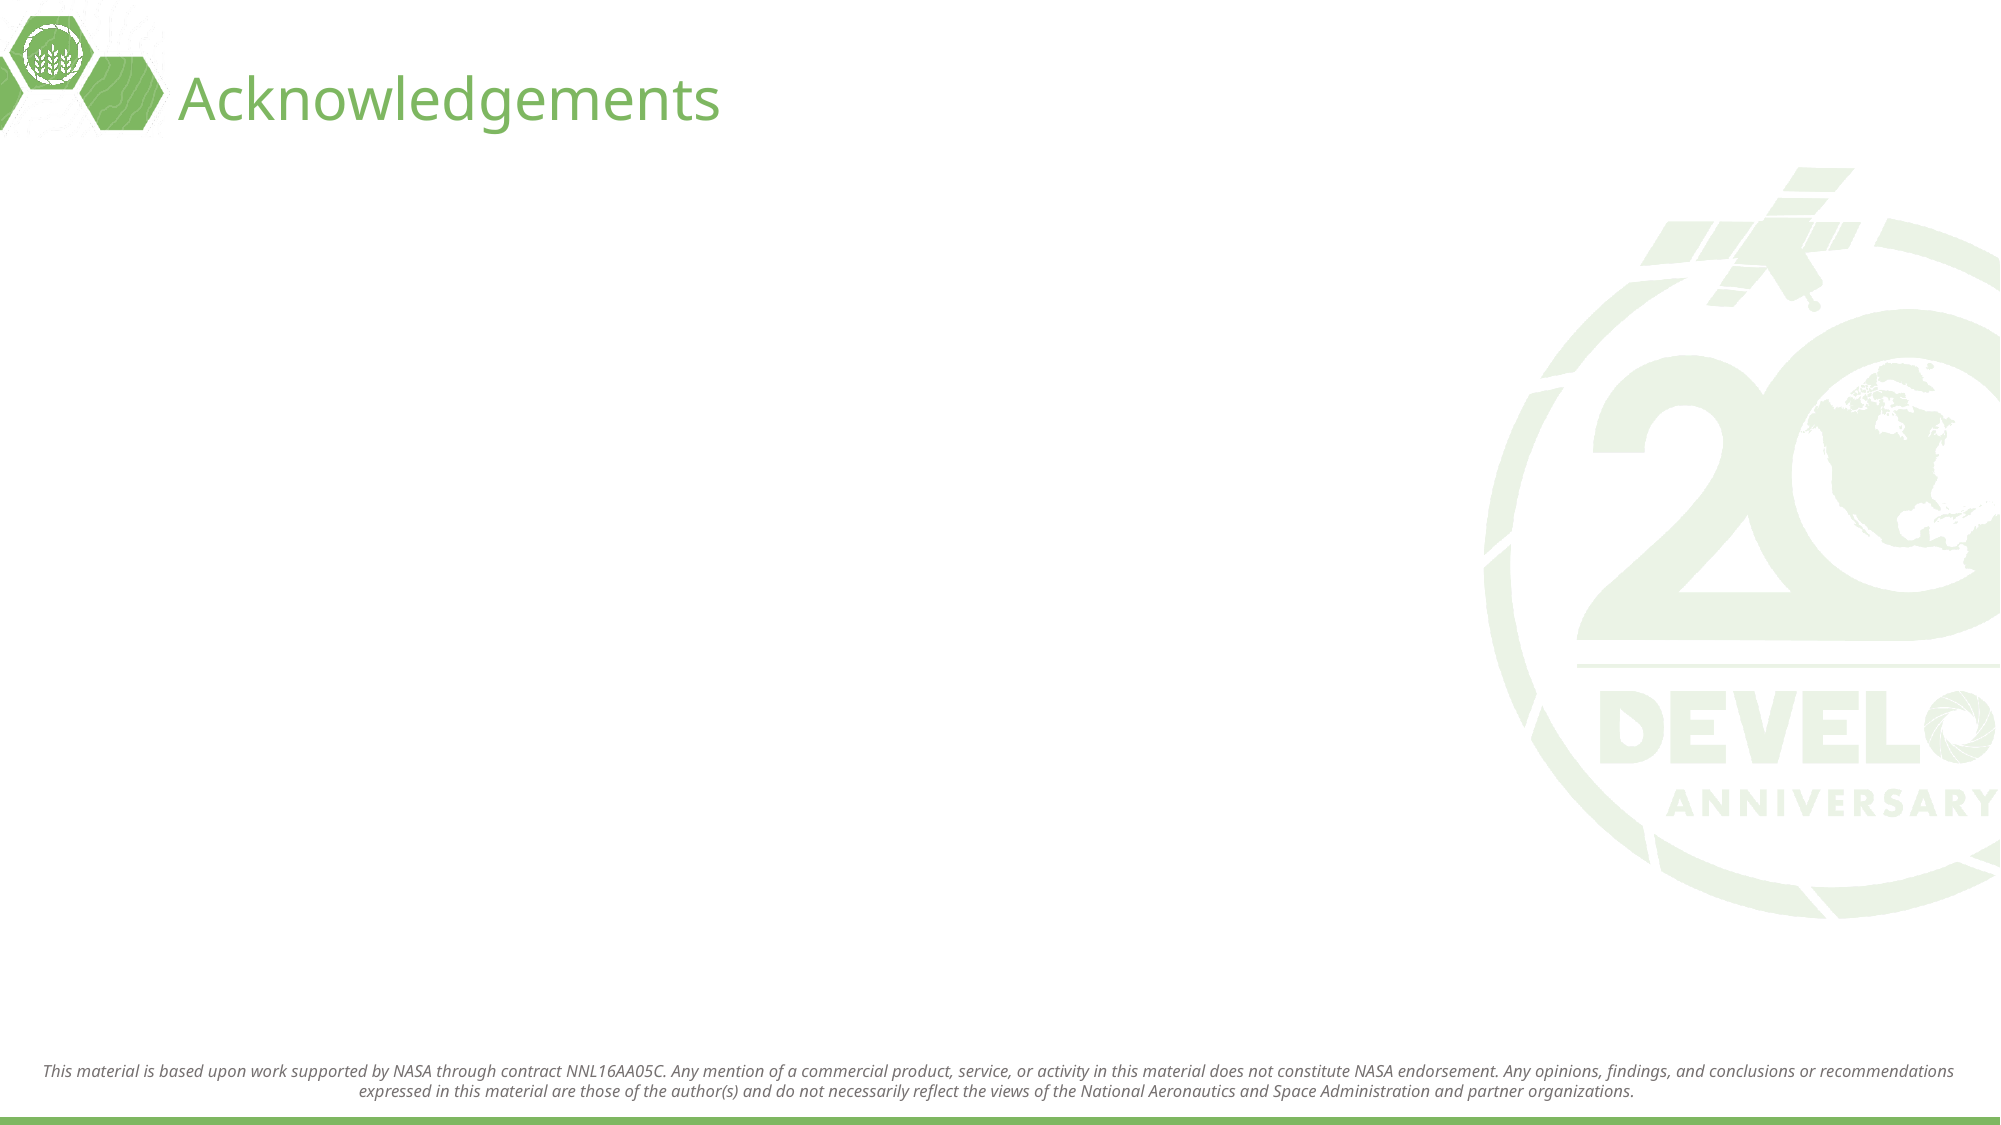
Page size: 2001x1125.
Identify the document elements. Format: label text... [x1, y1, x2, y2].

title Acknowledgements [164, 62, 1709, 141]
picture [0, 0, 2000, 1117]
